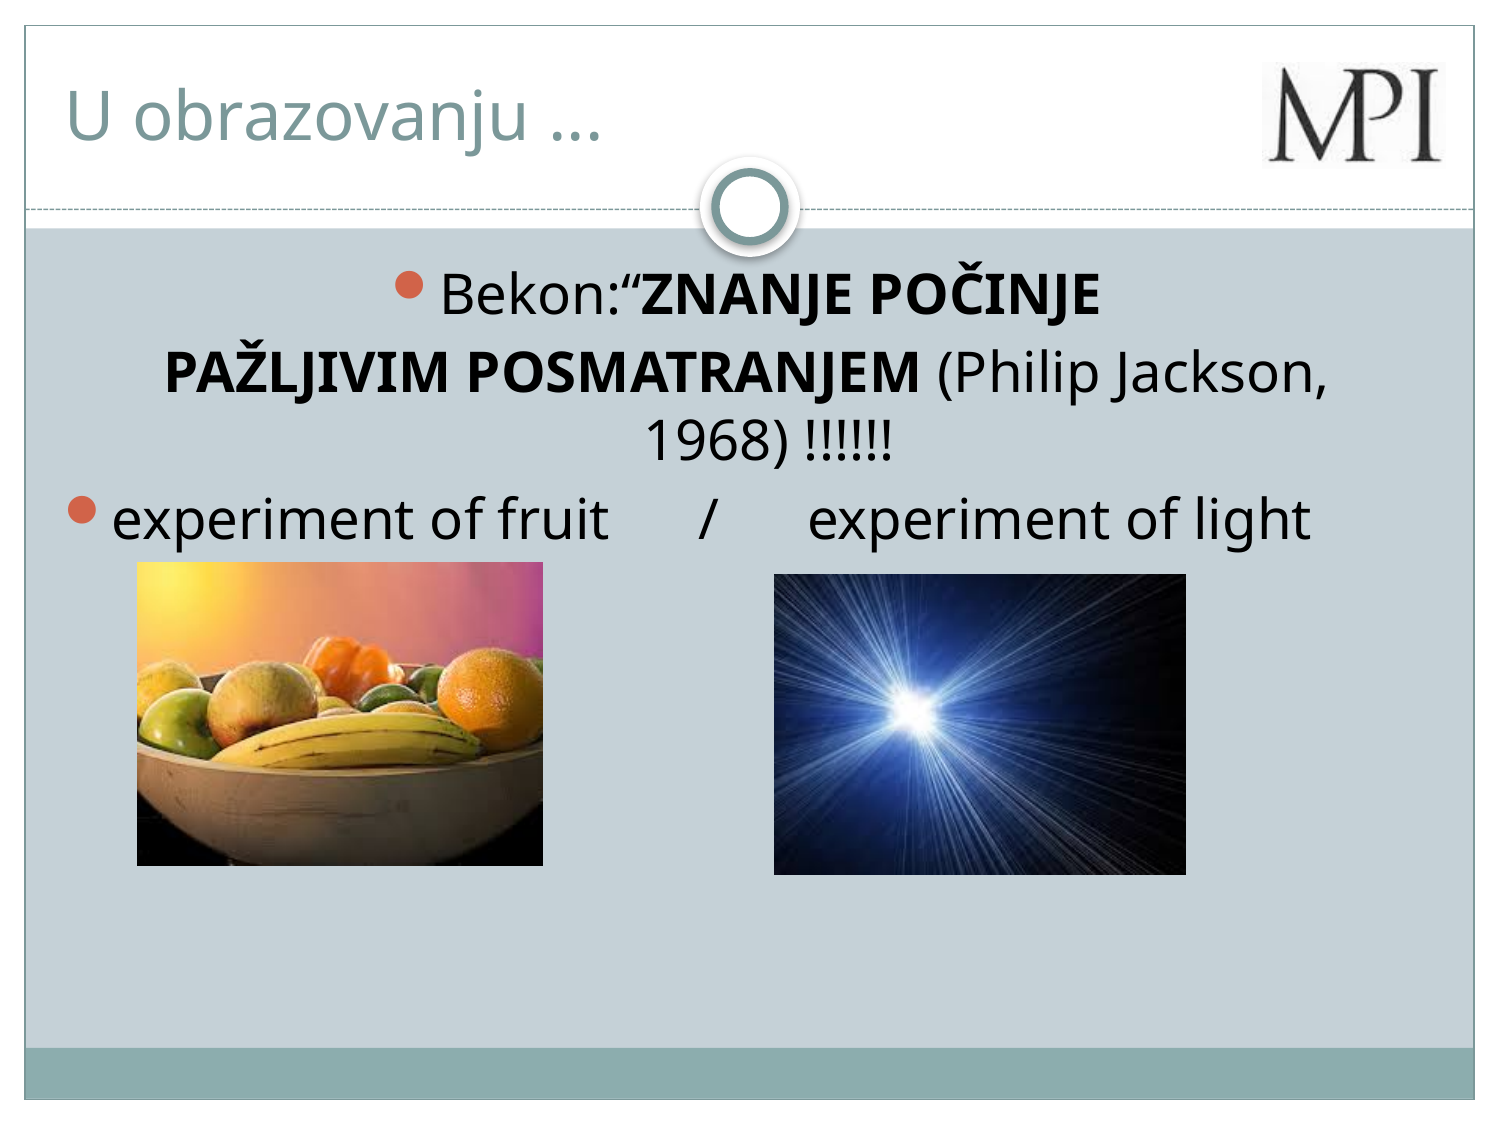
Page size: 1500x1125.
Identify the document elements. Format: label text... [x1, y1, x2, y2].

title U obrazovanju ... [49, 37, 1450, 162]
list Bekon:“ZNANJE POČINJE PAŽLJIVIM POSMATRANJEM (Philip Jackson, 1968) !!!!!! experiment of fruit / experiment of light [49, 250, 1445, 1001]
picture [774, 574, 1186, 876]
picture [137, 562, 543, 866]
picture [1262, 62, 1446, 169]
